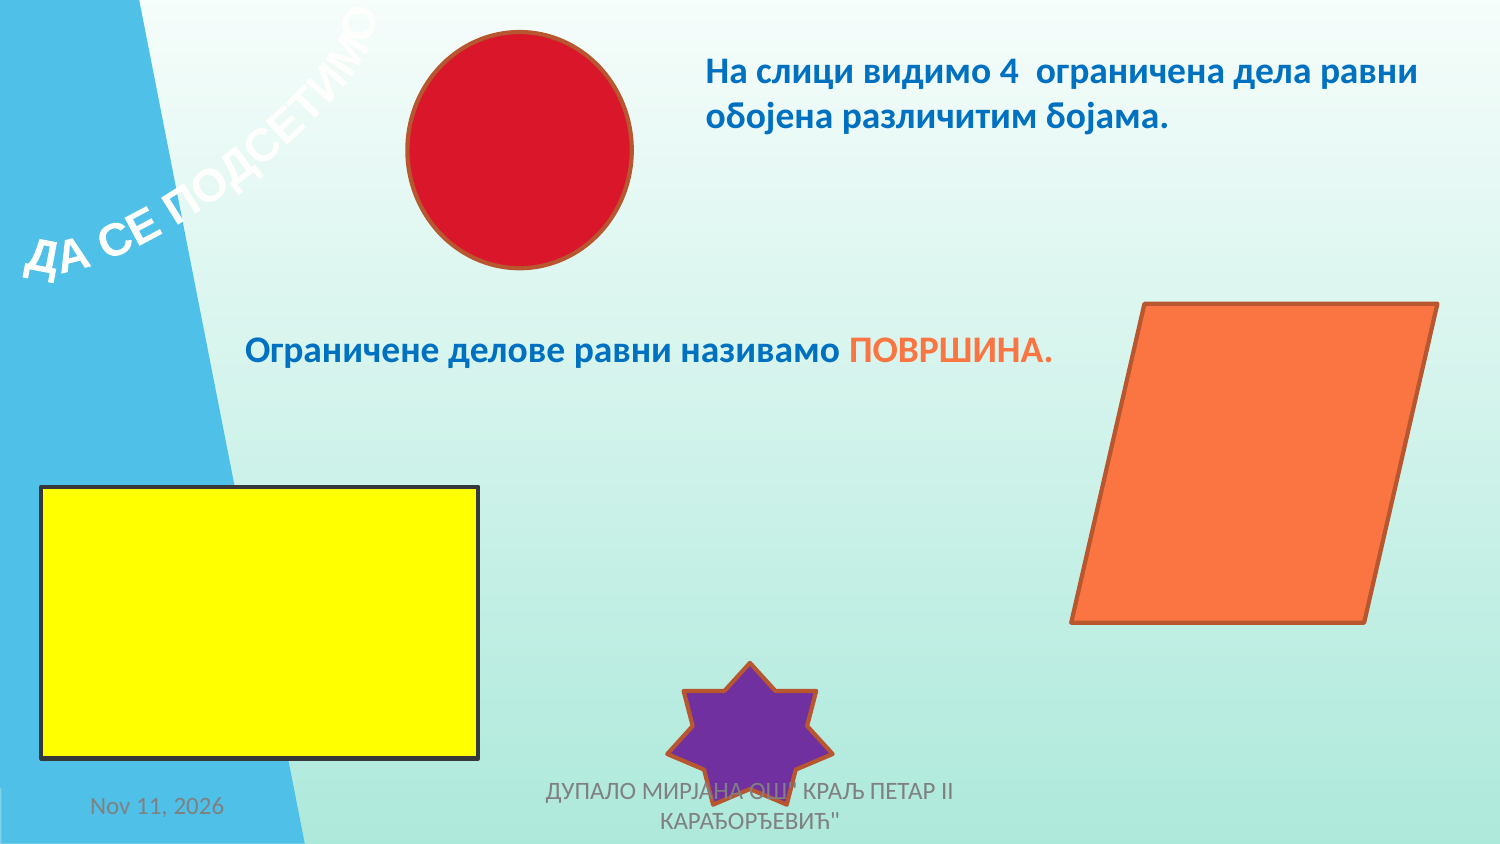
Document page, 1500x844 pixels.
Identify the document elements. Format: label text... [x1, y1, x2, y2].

slide_number 27-Jan-21 [75, 782, 425, 827]
footer ДУПАЛО МИРЈАНА ОШ" КРАЉ ПЕТАР II КАРАЂОРЂЕВИЋ" [512, 782, 988, 827]
text_box [405, 29, 634, 271]
text_box [39, 485, 480, 761]
text_box [1069, 301, 1440, 625]
text_box [665, 660, 835, 782]
text_box Ограничене делове равни називамо ПОВРШИНА. [230, 317, 1235, 378]
text_box На слици видимо 4 ограничена дела равни обојена различитим бојама. [690, 38, 1436, 144]
